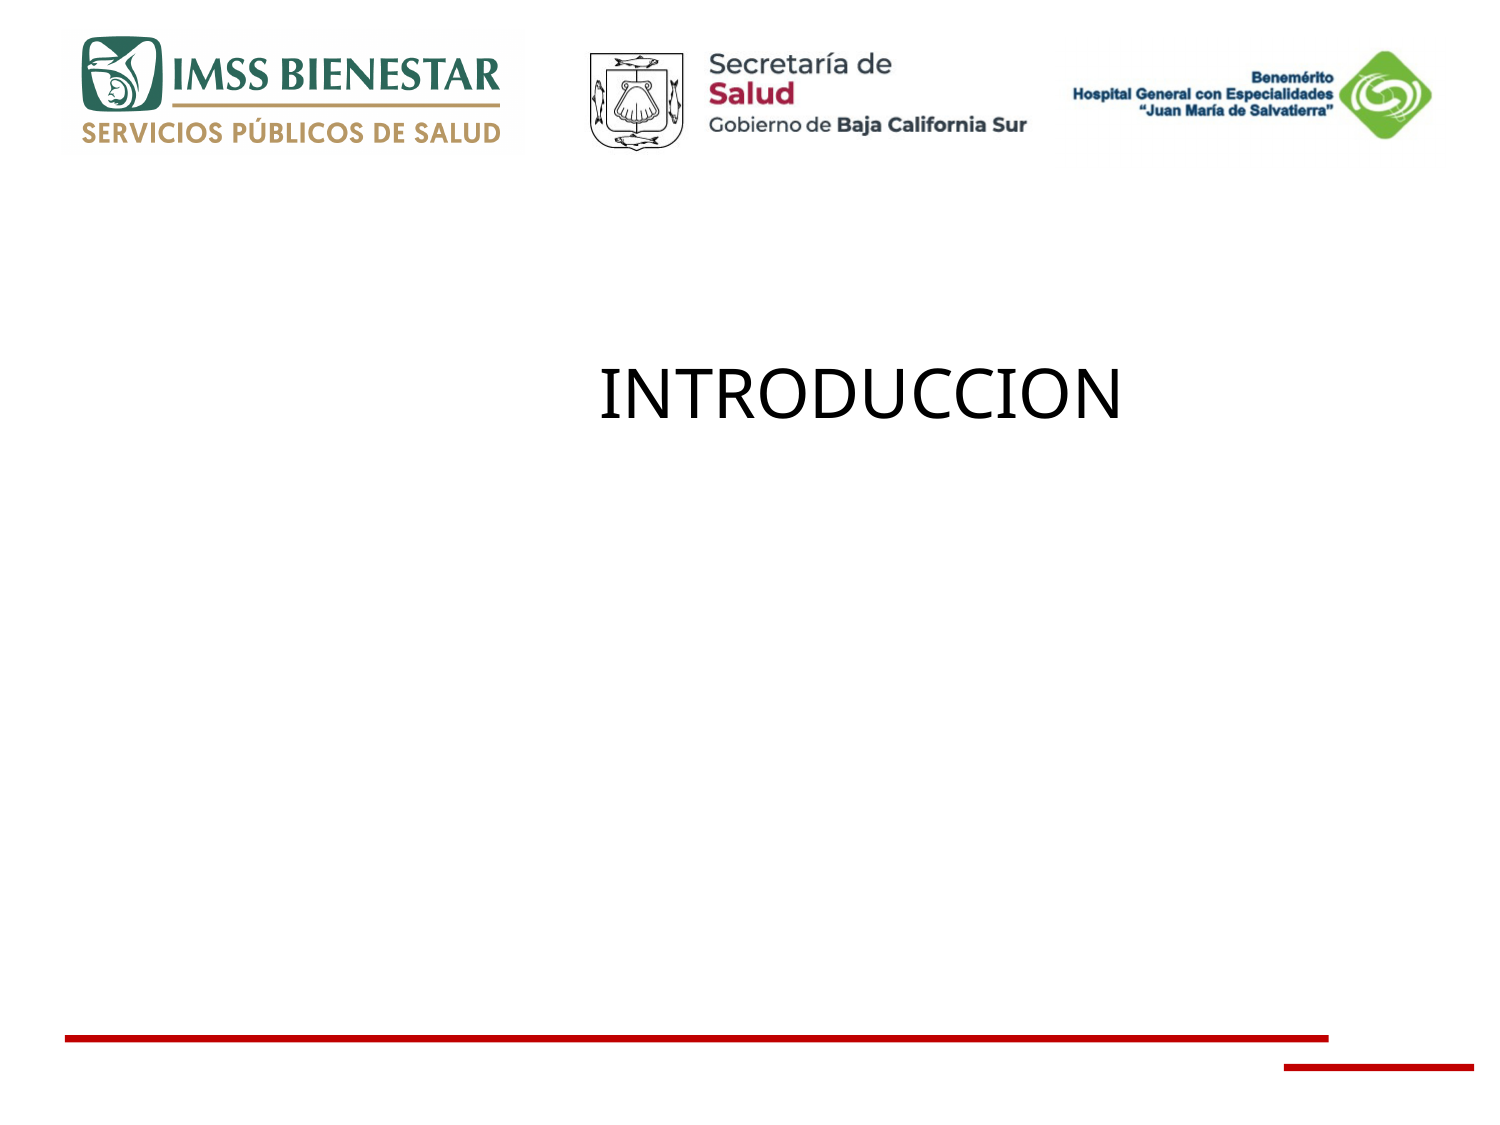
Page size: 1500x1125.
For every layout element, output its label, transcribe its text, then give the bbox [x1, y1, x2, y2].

text_box [1283, 1063, 1475, 1072]
picture [584, 37, 1446, 168]
text_box [64, 1034, 1330, 1043]
title INTRODUCCION [225, 246, 1500, 547]
picture [61, 29, 525, 155]
